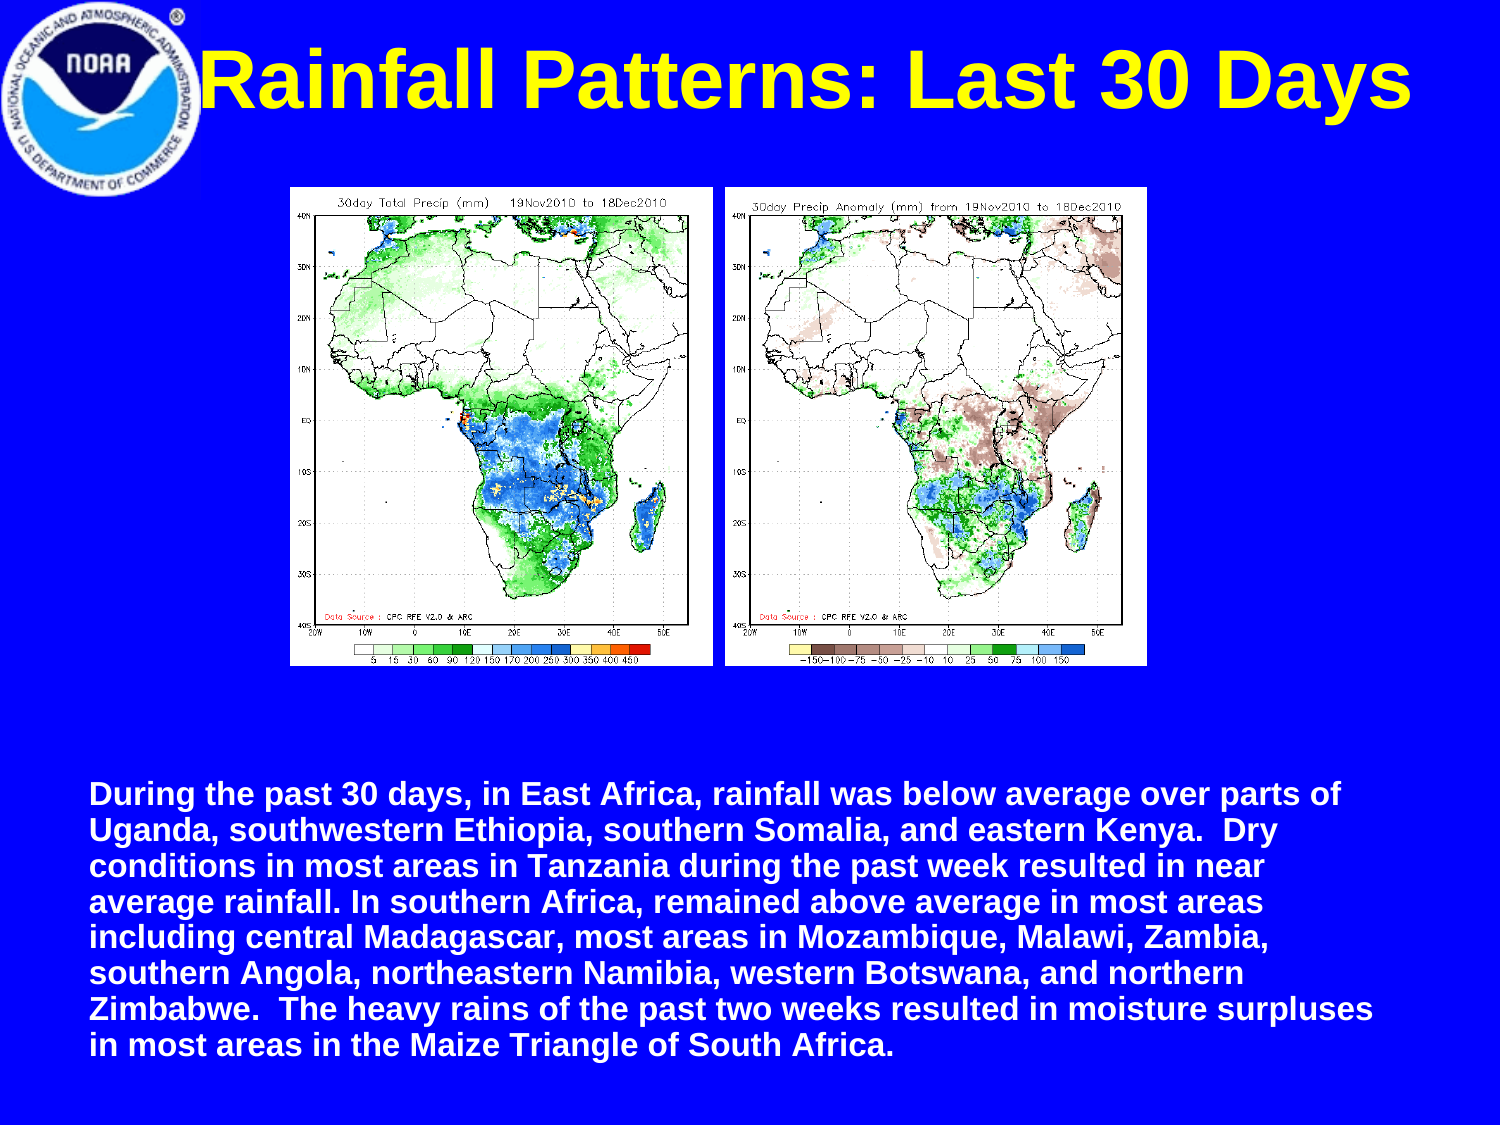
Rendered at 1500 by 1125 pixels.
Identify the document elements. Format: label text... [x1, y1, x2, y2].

text_box During the past 30 days, in East Africa, rainfall was below average over parts of Uganda, southwestern Ethiopia, southern Somalia, and eastern Kenya. Dry conditions in most areas in Tanzania during the past week resulted in near average rainfall. In southern Africa, remained above average in most areas including central Madagascar, most areas in Mozambique, Malawi, Zambia, southern Angola, northeastern Namibia, western Botswana, and northern Zimbabwe. The heavy rains of the past two weeks resulted in moisture surpluses in most areas in the Maize Triangle of South Africa. [74, 768, 1412, 1072]
picture [290, 187, 713, 666]
title Rainfall Patterns: Last 30 Days [174, 0, 1438, 150]
picture [724, 187, 1147, 666]
picture [0, 0, 200, 200]
